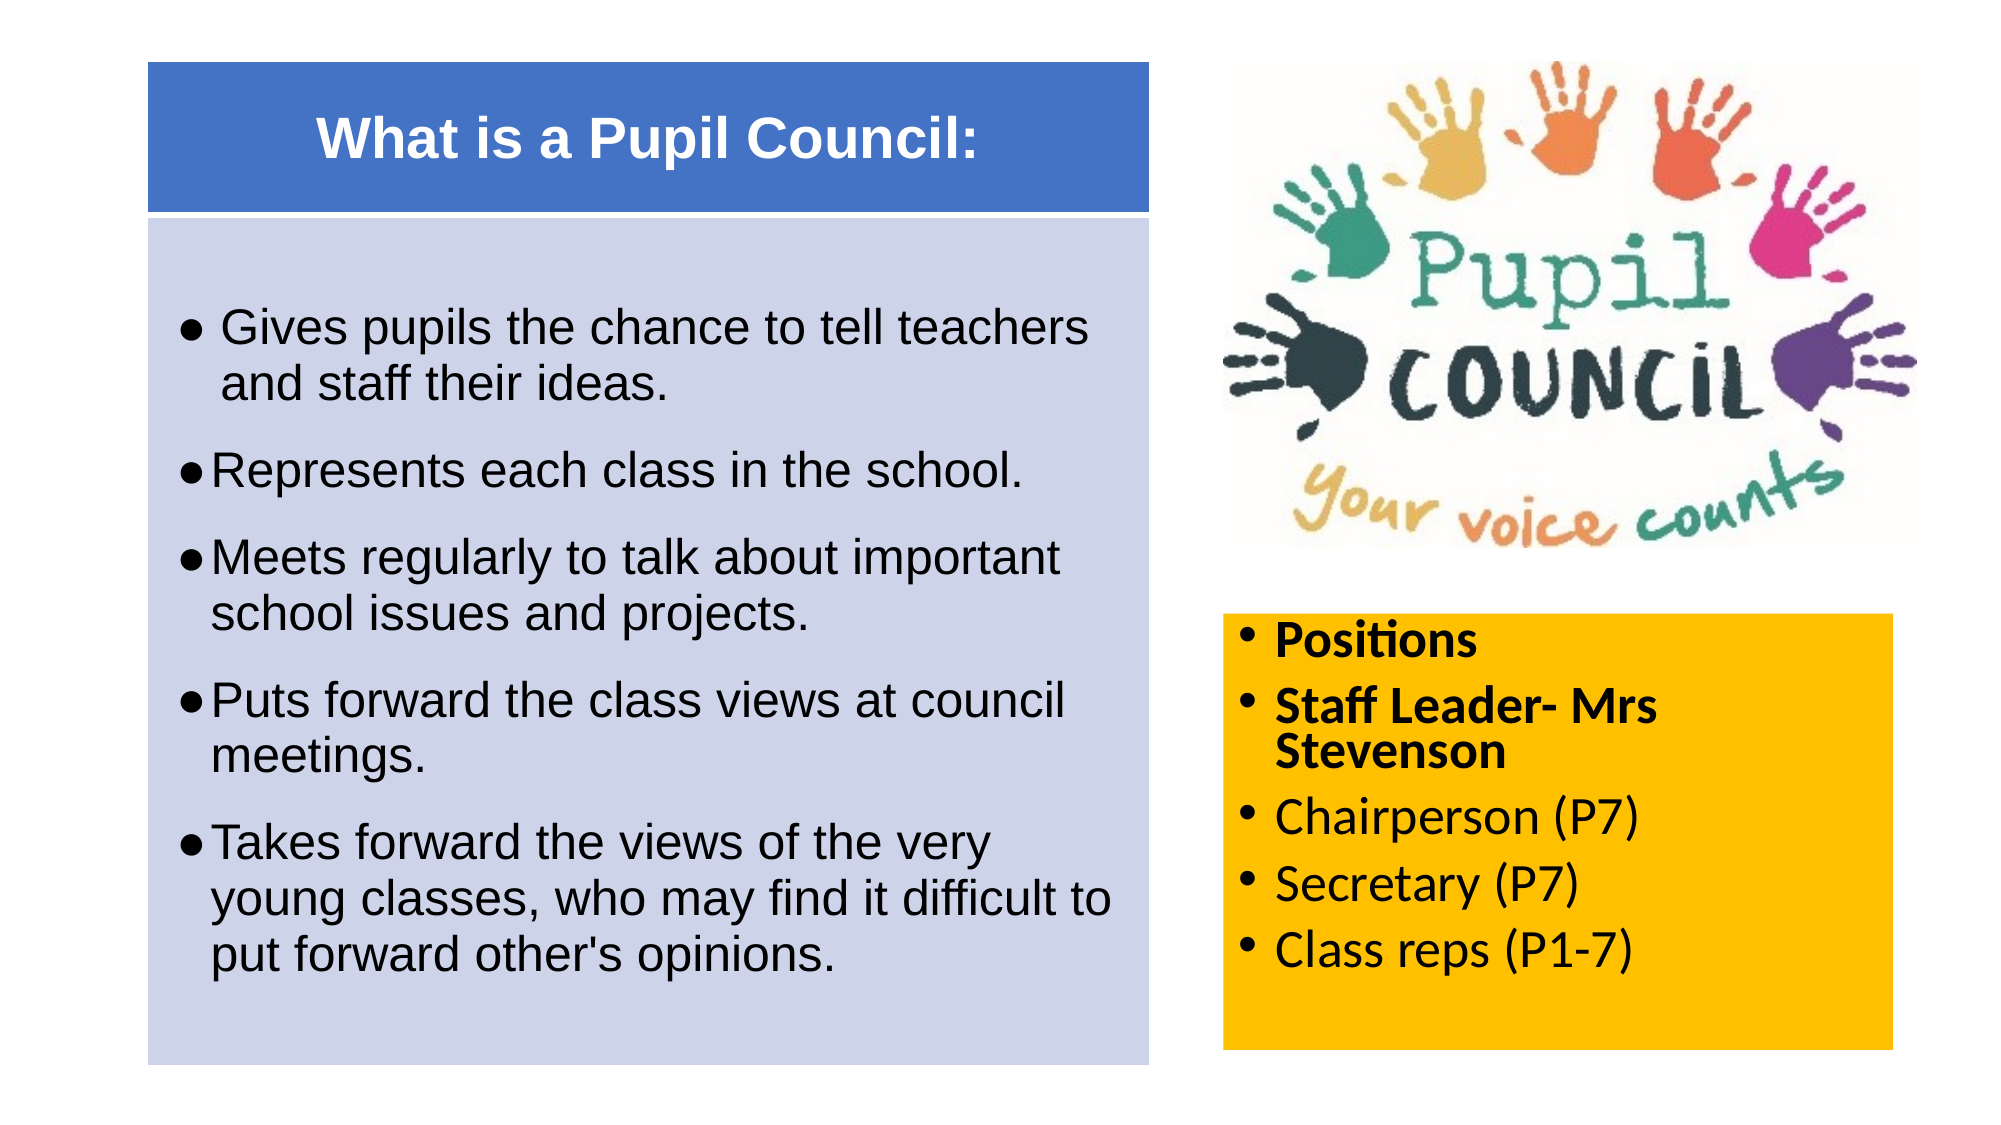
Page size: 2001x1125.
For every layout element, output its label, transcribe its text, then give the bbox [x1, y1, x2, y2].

table_cell Gives pupils the chance to tell teachers and staff their ideas. Represents each class in the school. Meets regularly to talk about important school issues and projects. Puts forward the class views at council meetings. Takes forward the views of the very young classes, who may find it difficult to put forward other's opinions. [148, 218, 1149, 1065]
table_header What is a Pupil Council: [148, 62, 1149, 212]
list Positions Staff Leader- Mrs Stevenson Chairperson (P7) Secretary (P7) Class reps (P1-7) [1223, 613, 1894, 1050]
picture [1222, 61, 1917, 548]
